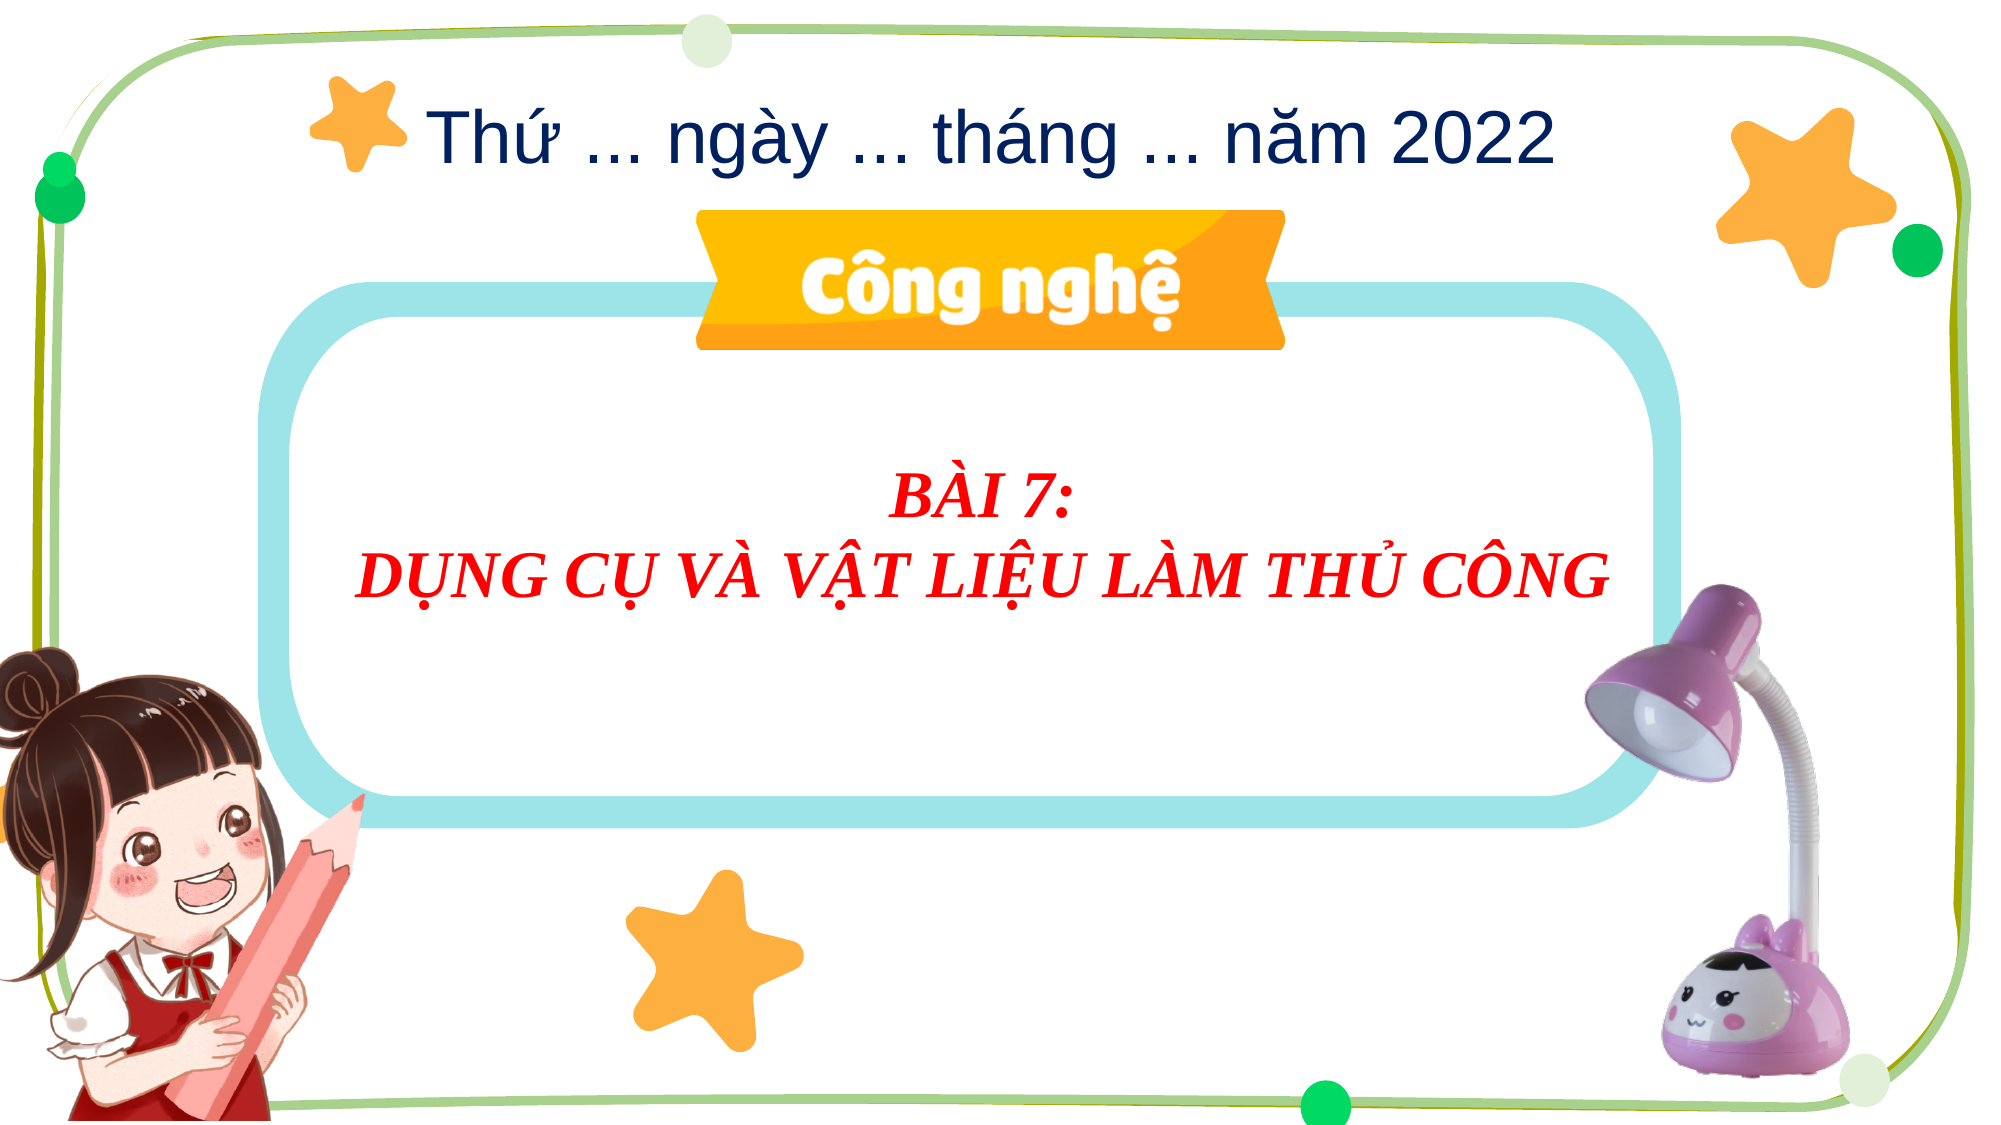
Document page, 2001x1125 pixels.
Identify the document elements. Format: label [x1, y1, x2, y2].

picture [1712, 109, 1895, 289]
text_box [34, 830, 1966, 1125]
picture [309, 76, 408, 173]
text_box [34, 14, 1966, 554]
picture [613, 877, 797, 1057]
picture [0, 204, 1987, 1121]
